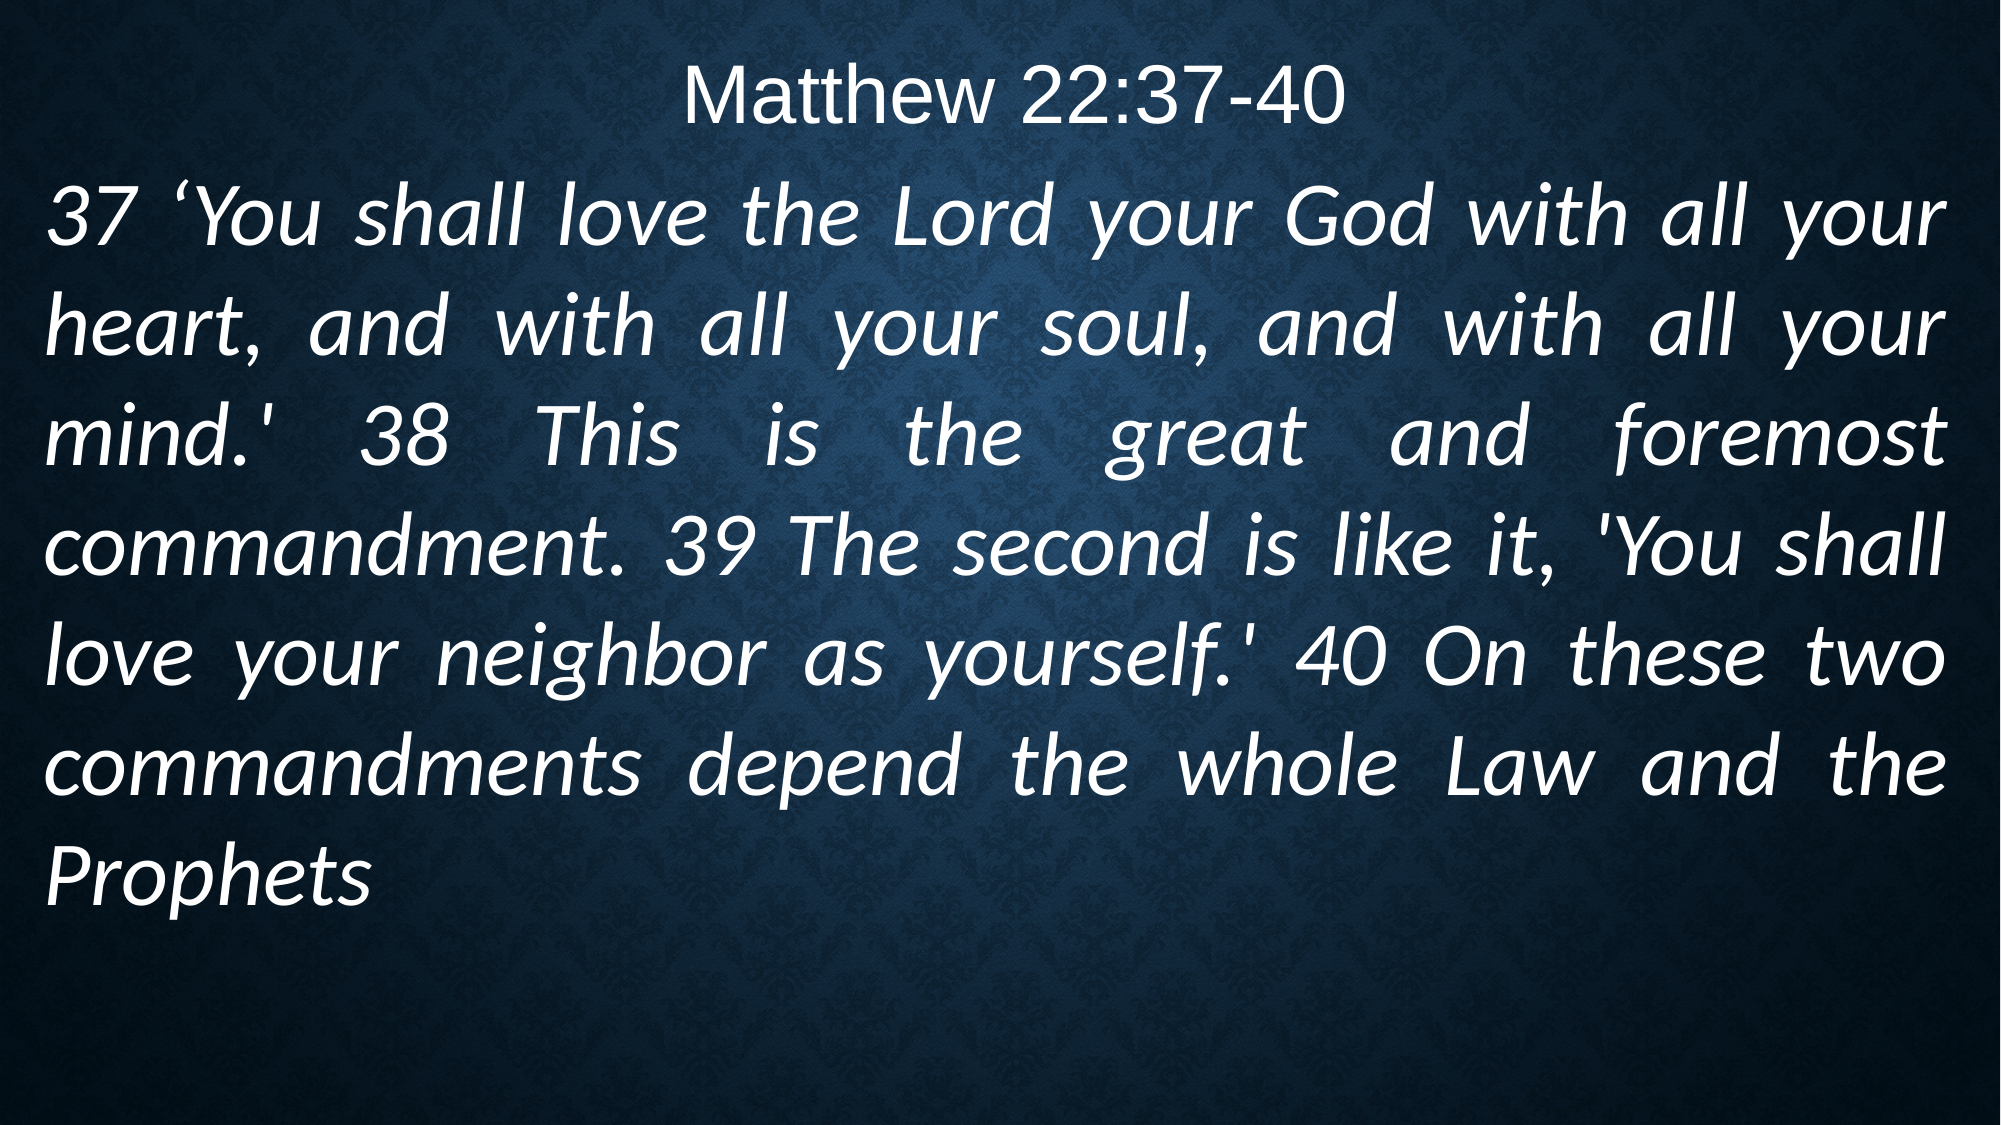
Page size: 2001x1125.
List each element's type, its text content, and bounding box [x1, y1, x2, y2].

text_box 37 ‘You shall love the Lord your God with all your heart, and with all your soul, and with all your mind.' 38 This is the great and foremost commandment. 39 The second is like it, 'You shall love your neighbor as yourself.' 40 On these two commandments depend the whole Law and the Prophets [28, 146, 1965, 932]
text_box Matthew 22:37-40 [55, 32, 1974, 148]
